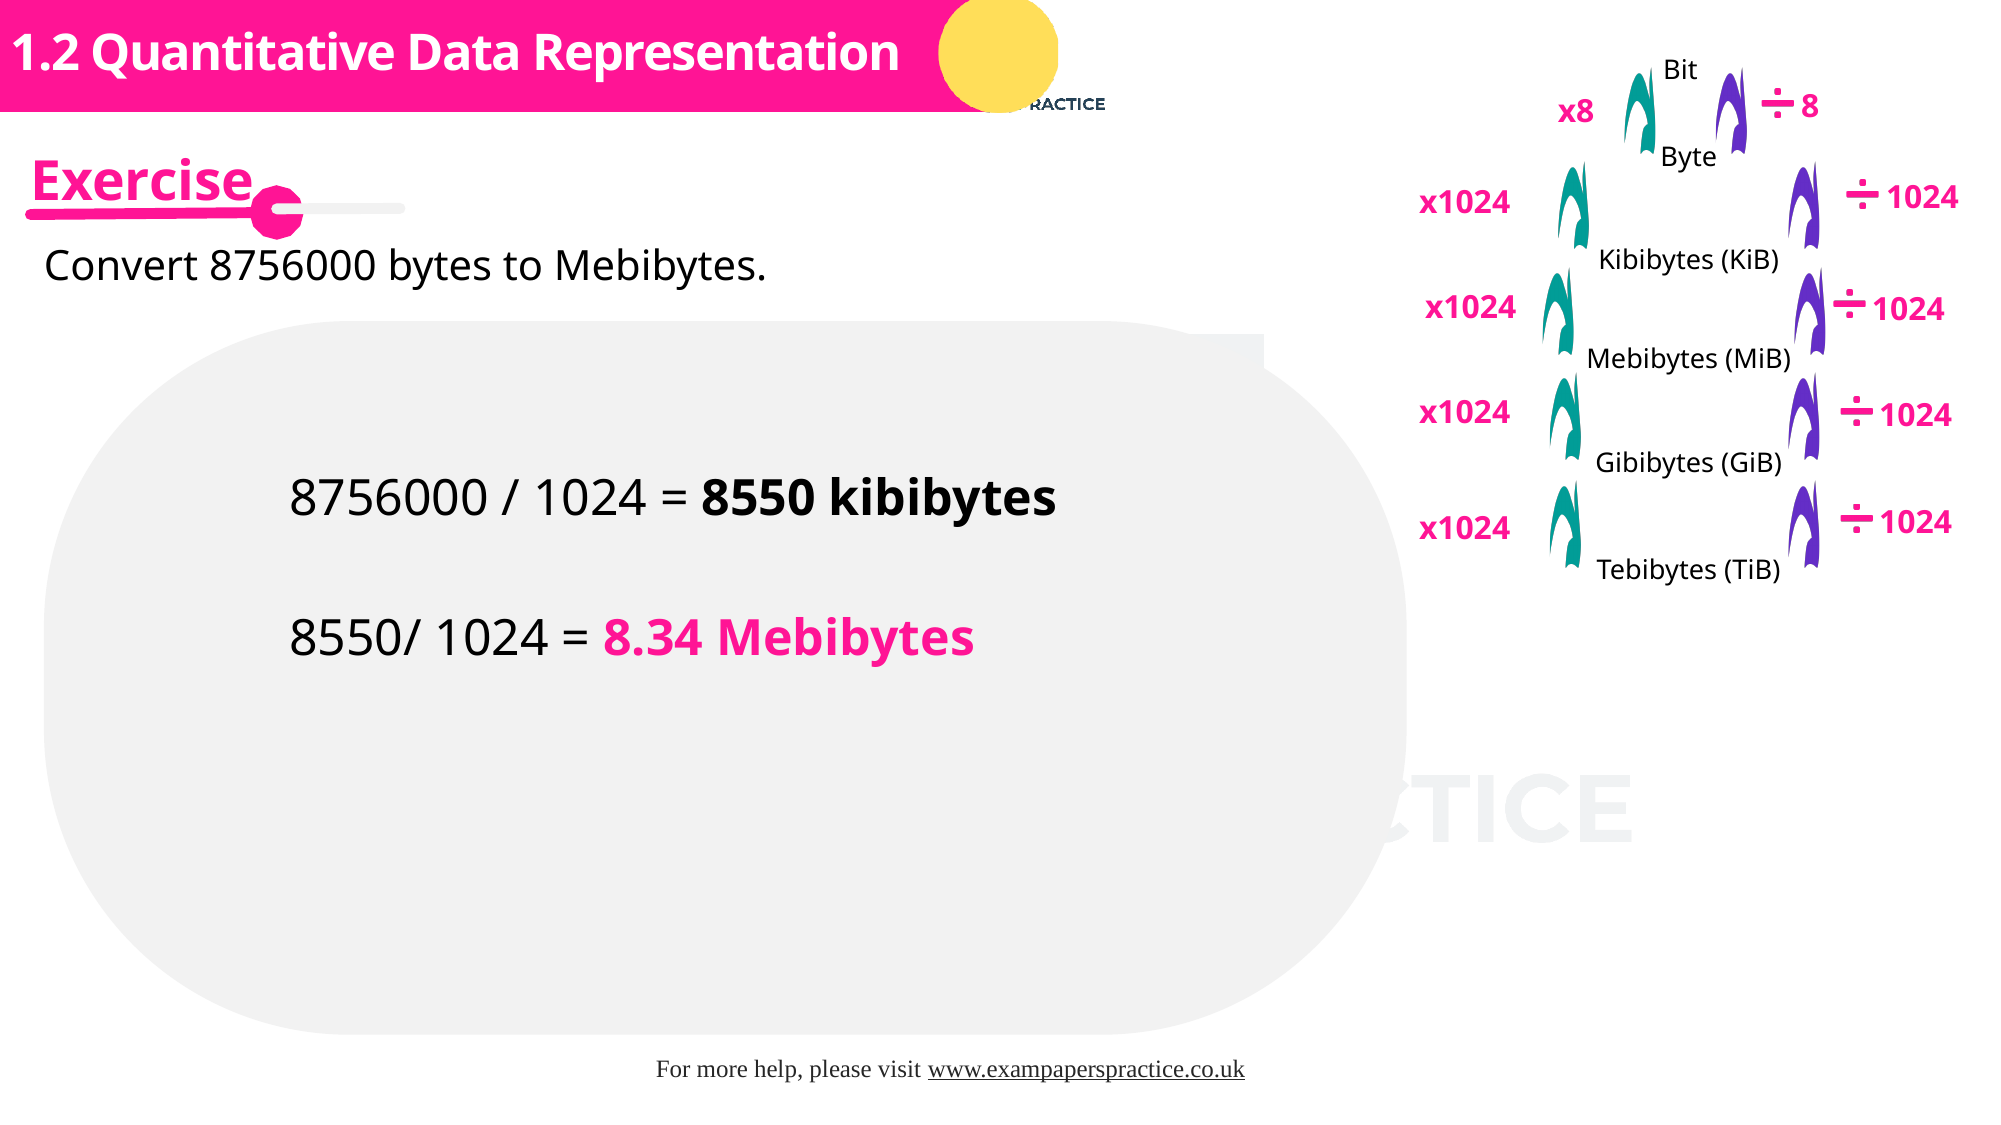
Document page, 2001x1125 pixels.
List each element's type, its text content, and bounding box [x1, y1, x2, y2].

text_box Exercise [30, 134, 1065, 212]
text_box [43, 320, 1408, 1036]
text_box [30, 212, 287, 223]
text_box [1013, 0, 1059, 113]
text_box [0, 0, 1013, 113]
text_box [1418, 46, 1968, 584]
text_box Convert 8756000 bytes to Mebibytes. [43, 230, 770, 289]
